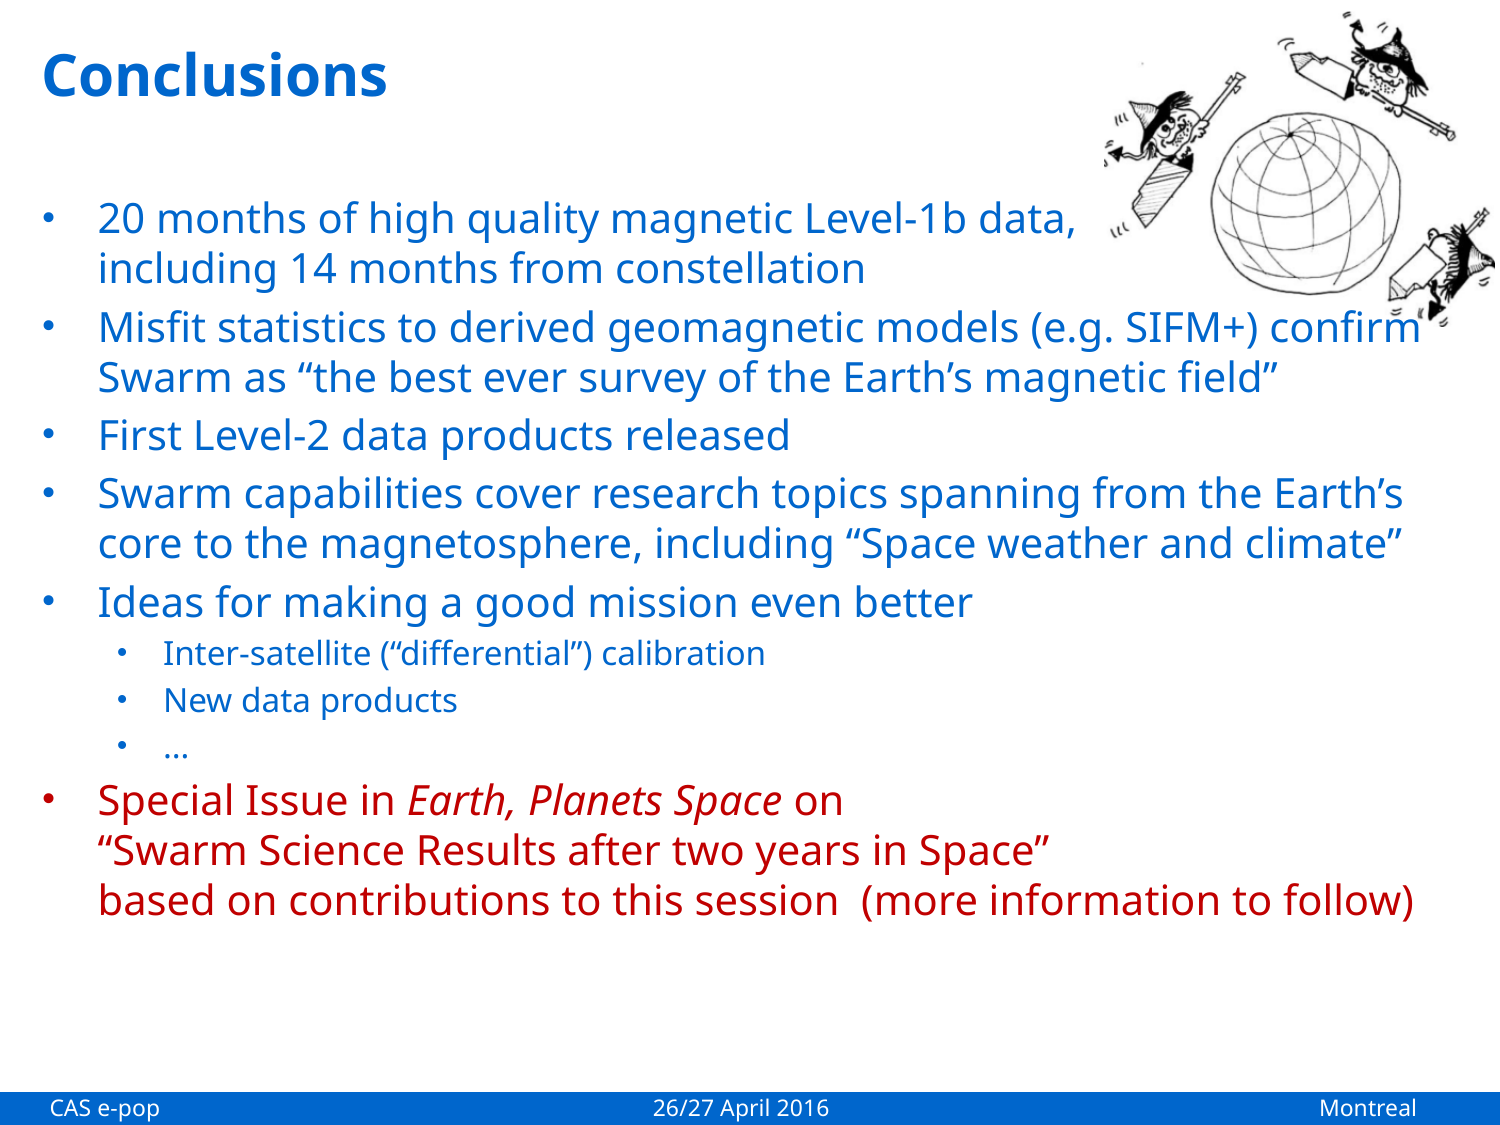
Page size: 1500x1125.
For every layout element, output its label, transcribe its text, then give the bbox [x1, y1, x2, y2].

title Conclusions [40, 30, 1099, 146]
picture [1104, 11, 1495, 327]
list 20 months of high quality magnetic Level-1b data, including 14 months from constellation Misfit statistics to derived geomagnetic models (e.g. SIFM+) confirm Swarm as “the best ever survey of the Earth’s magnetic field” First Level-2 data products released Swarm capabilities cover research topics spanning from the Earth’s core to the magnetosphere, including “Space weather and climate” Ideas for making a good mission even better Inter-satellite (“differential”) calibration New data products … Special Issue in Earth, Planets Space on “Swarm Science Results after two years in Space” based on contributions to this session (more information to follow) [40, 184, 1460, 882]
